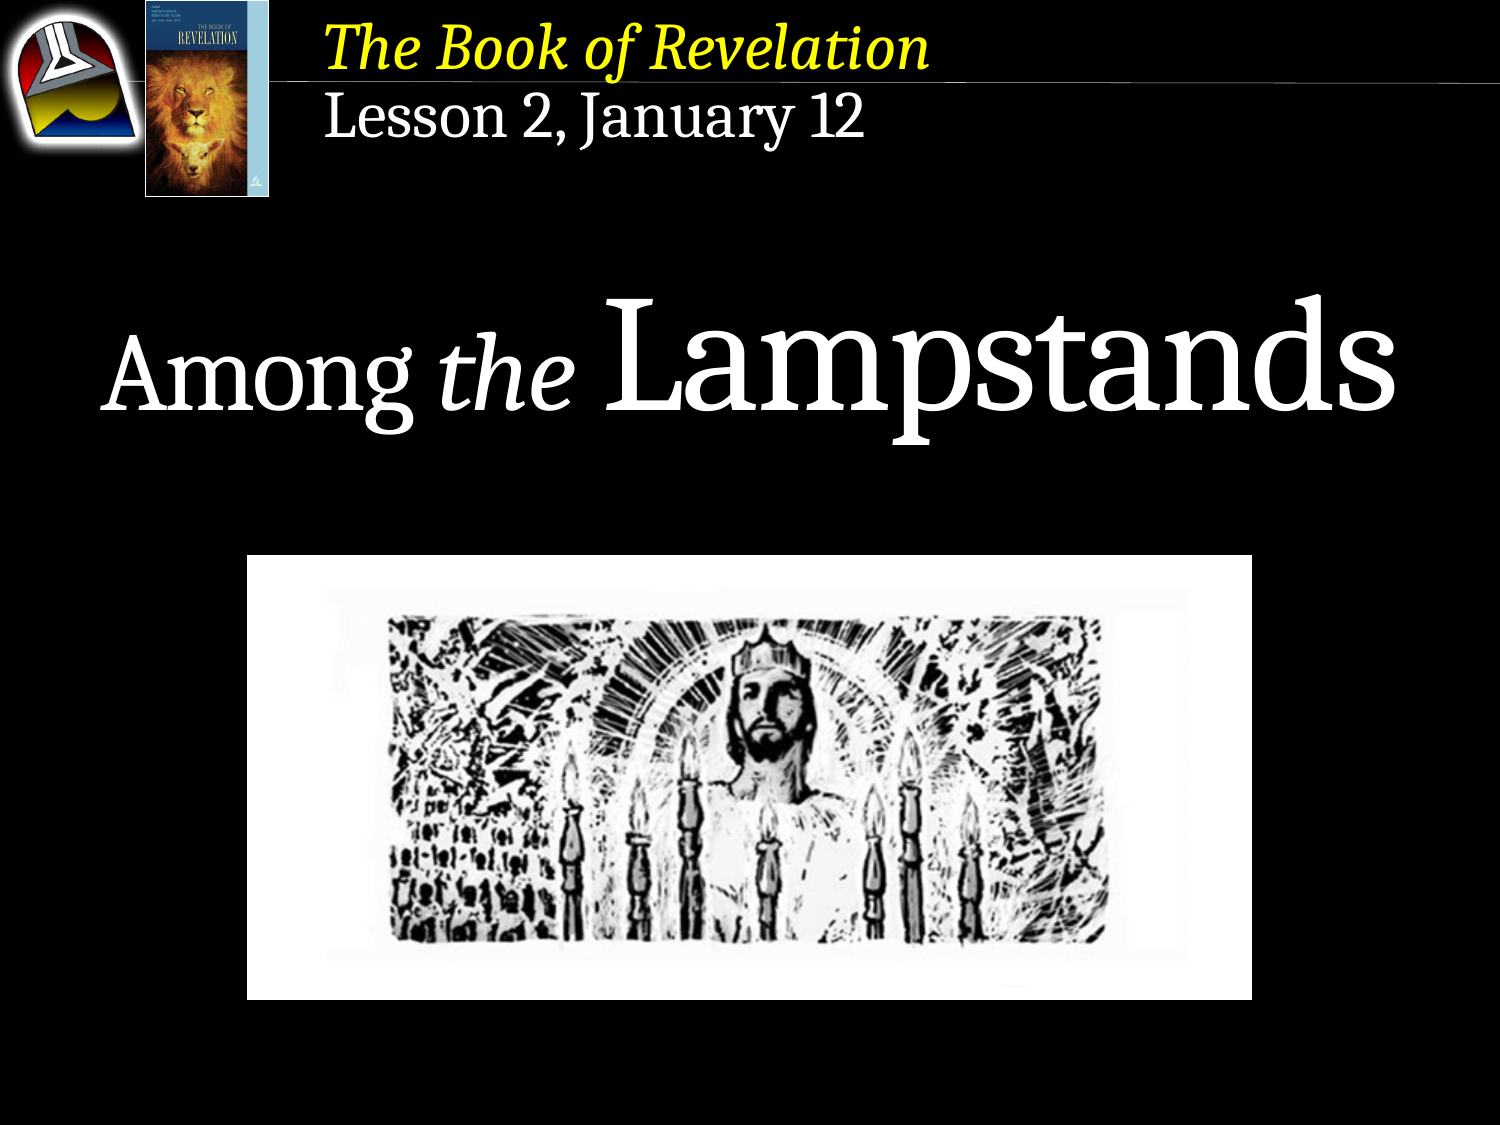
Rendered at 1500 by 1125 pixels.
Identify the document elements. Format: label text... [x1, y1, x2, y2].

picture [247, 555, 1252, 1000]
picture [146, 1, 268, 196]
picture [0, 0, 145, 159]
text_box Among the Lampstands [0, 274, 1500, 450]
text_box The Book of Revelation Lesson 2, January 12 [308, 4, 948, 159]
